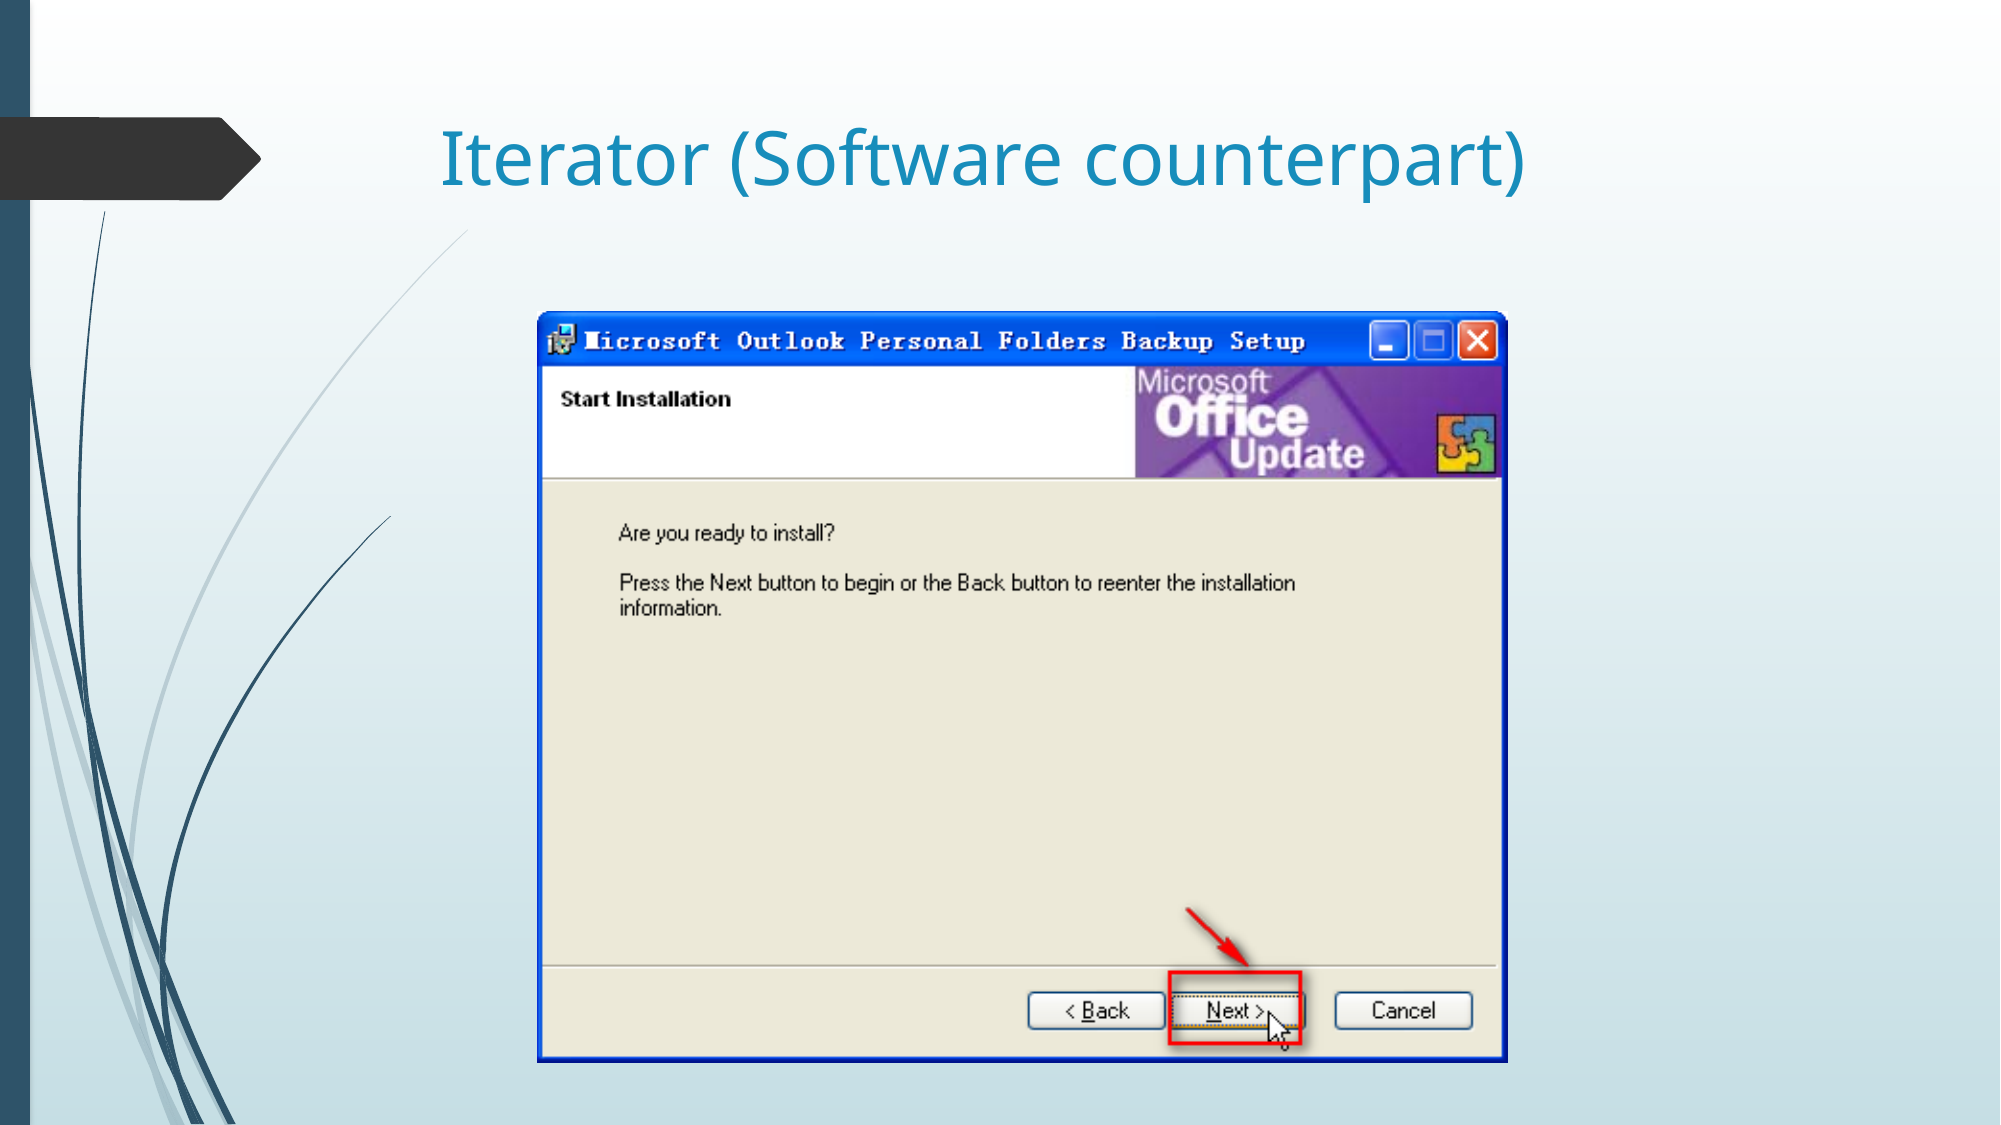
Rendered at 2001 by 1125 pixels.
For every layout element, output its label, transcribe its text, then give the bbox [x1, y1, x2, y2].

picture [537, 310, 1508, 1063]
title Iterator (Software counterpart) [425, 102, 1888, 313]
